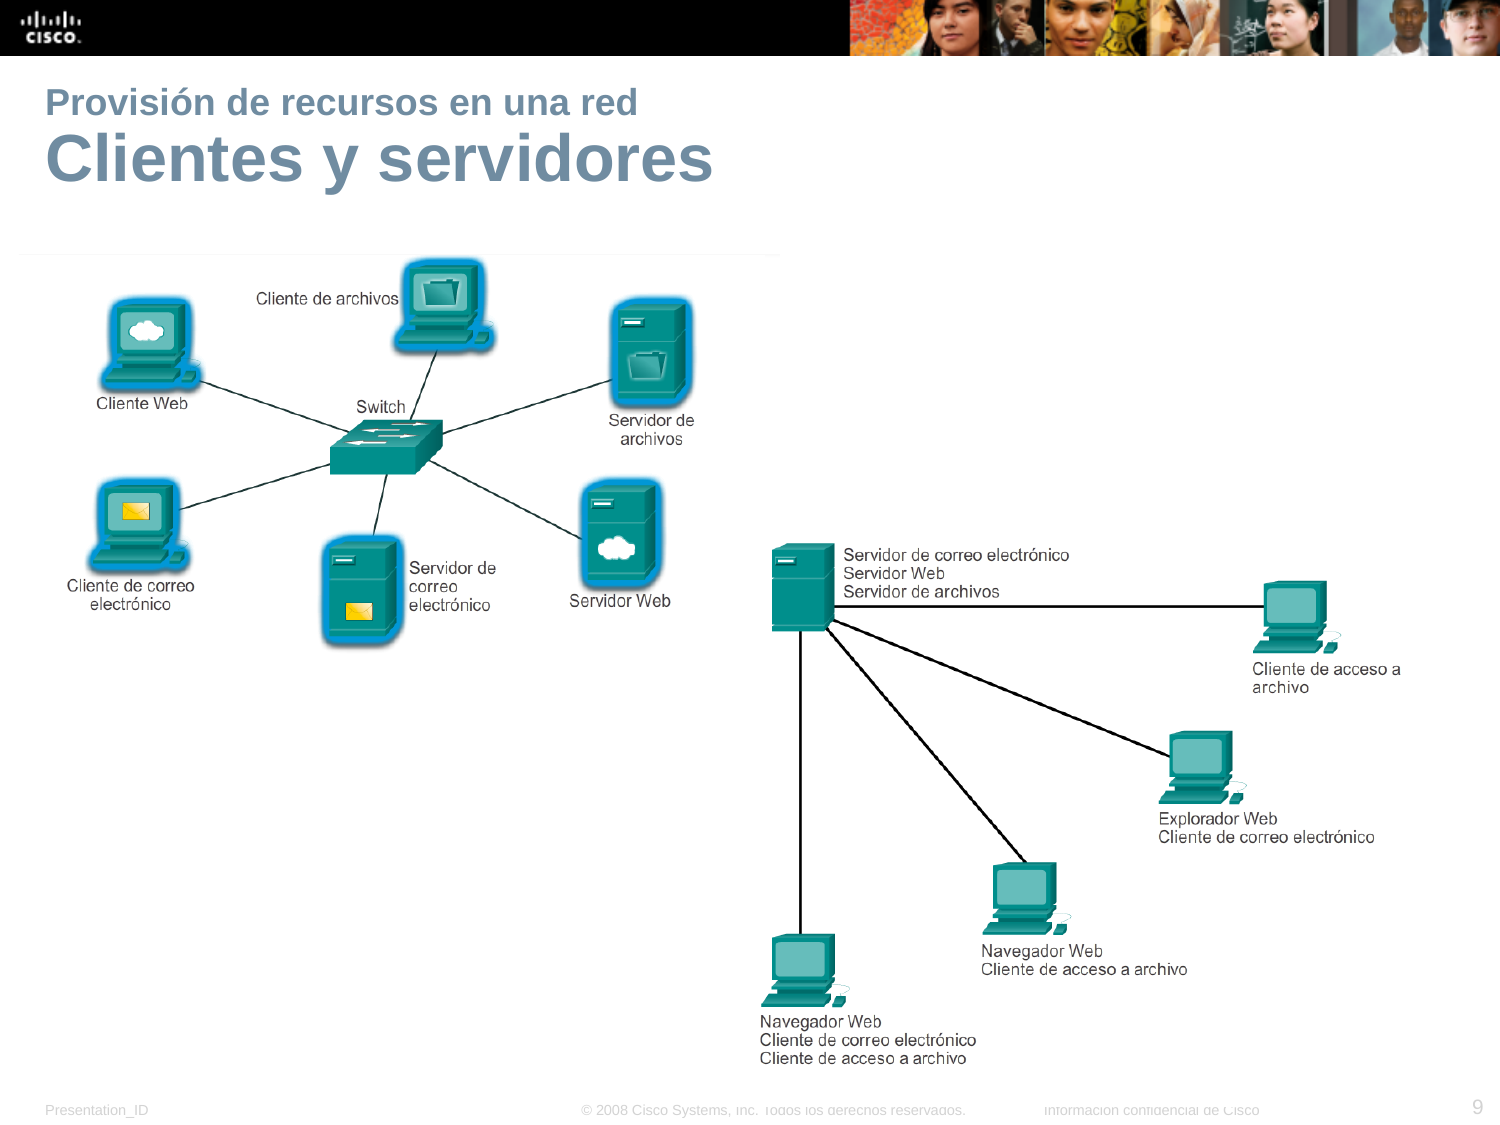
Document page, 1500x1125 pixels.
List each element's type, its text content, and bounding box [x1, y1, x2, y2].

picture [710, 528, 1467, 1107]
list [18, 253, 781, 691]
title Provisión de recursos en una red Clientes y servidores [31, 64, 1471, 203]
picture [0, 0, 1500, 56]
